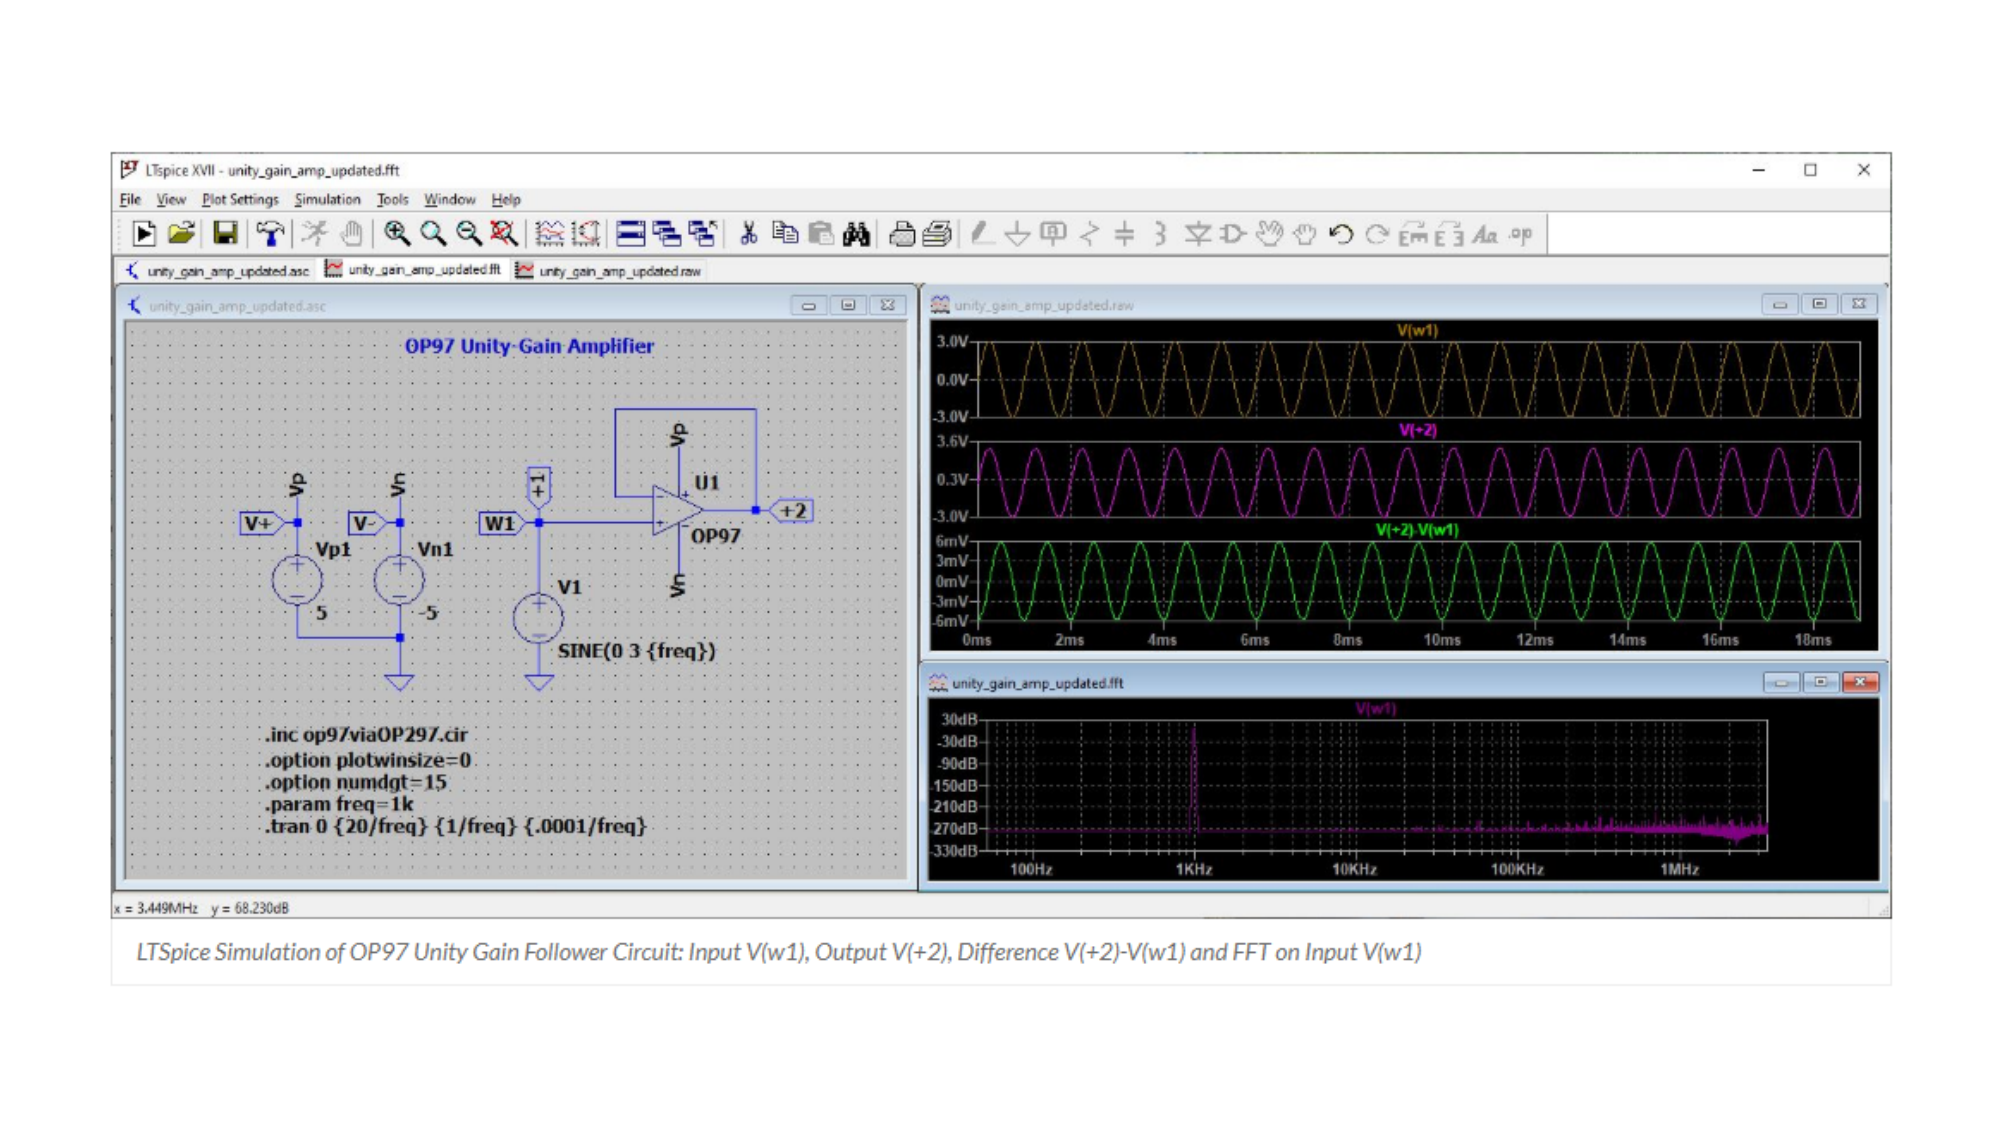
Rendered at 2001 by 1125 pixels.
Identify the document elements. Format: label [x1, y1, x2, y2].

picture [87, 137, 1913, 988]
